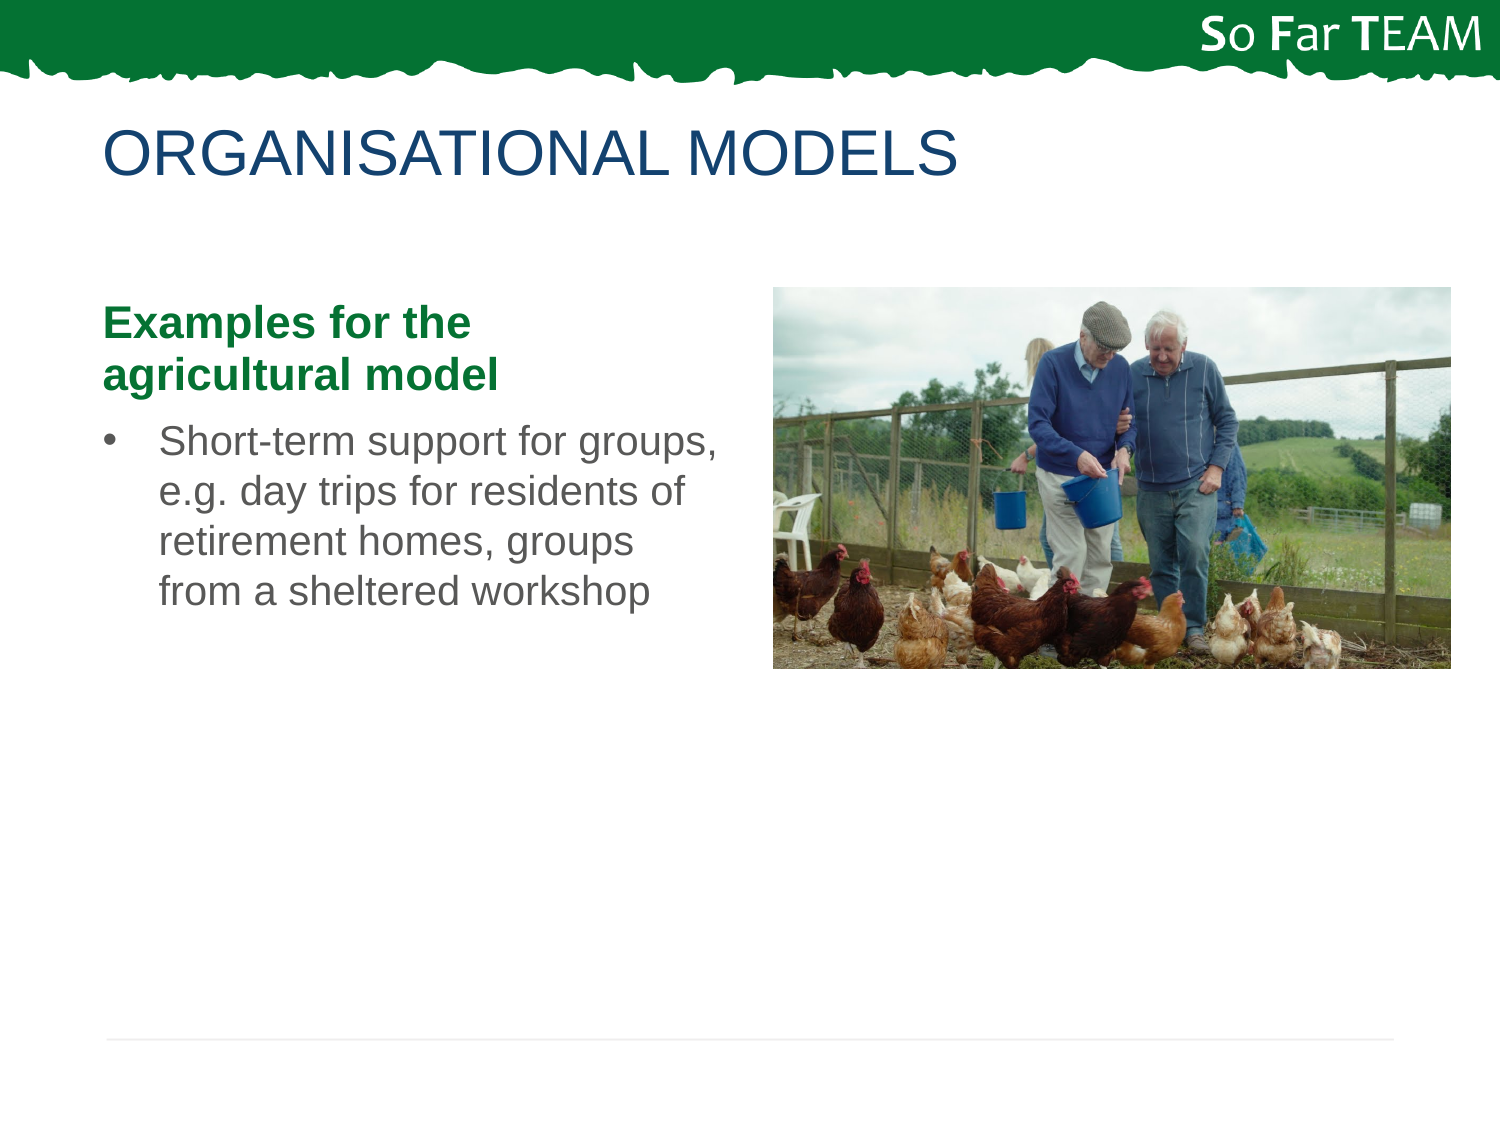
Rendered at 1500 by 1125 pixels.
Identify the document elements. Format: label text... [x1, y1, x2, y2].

title Organisational Models [102, 109, 1400, 216]
list Short-term support for groups, e.g. day trips for residents of retirement homes, groups from a sheltered workshop [102, 410, 741, 952]
picture [0, 0, 1500, 1125]
list Examples for the agricultural model [102, 287, 741, 407]
